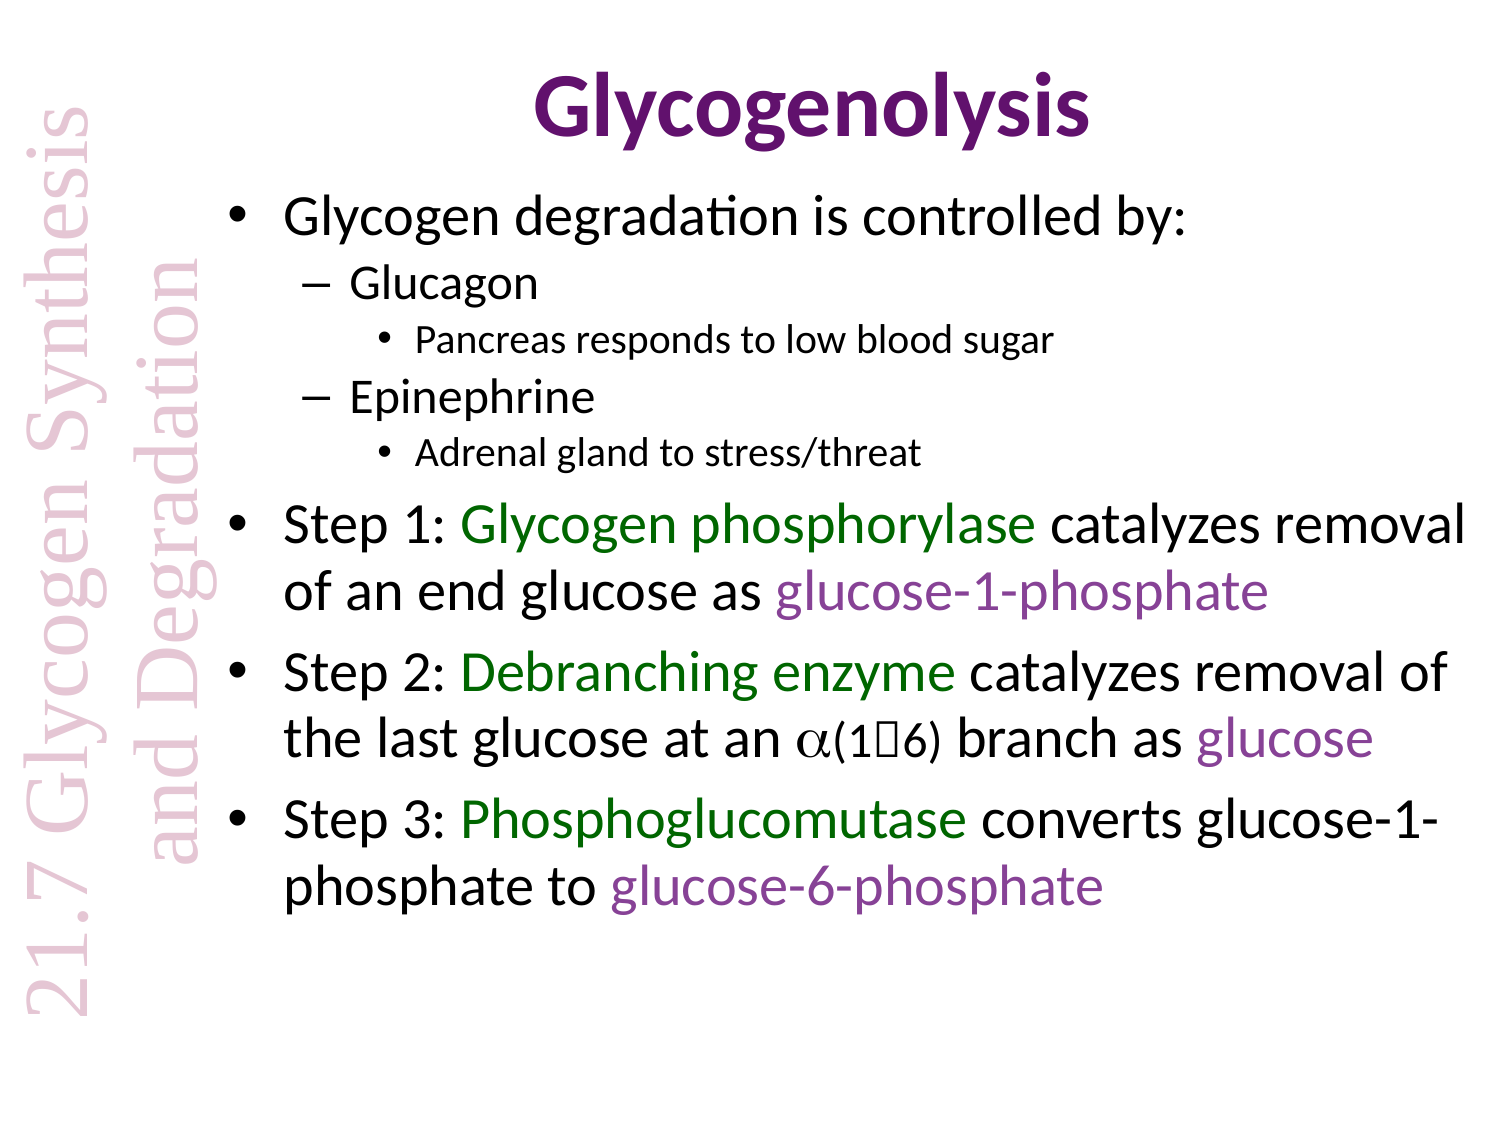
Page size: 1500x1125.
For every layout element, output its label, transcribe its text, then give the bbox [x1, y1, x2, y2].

title Glycogenolysis [188, 37, 1450, 163]
list Glycogen degradation is controlled by: Glucagon Pancreas responds to low blood sugar Epinephrine Adrenal gland to stress/threat Step 1: Glycogen phosphorylase catalyzes removal of an end glucose as glucose-1-phosphate Step 2: Debranching enzyme catalyzes removal of the last glucose at an a(16) branch as glucose Step 3: Phosphoglucomutase converts glucose-1-phosphate to glucose-6-phosphate [212, 174, 1488, 1013]
text_box 21.7 Glycogen Synthesis and Degradation [24, 25, 188, 1101]
